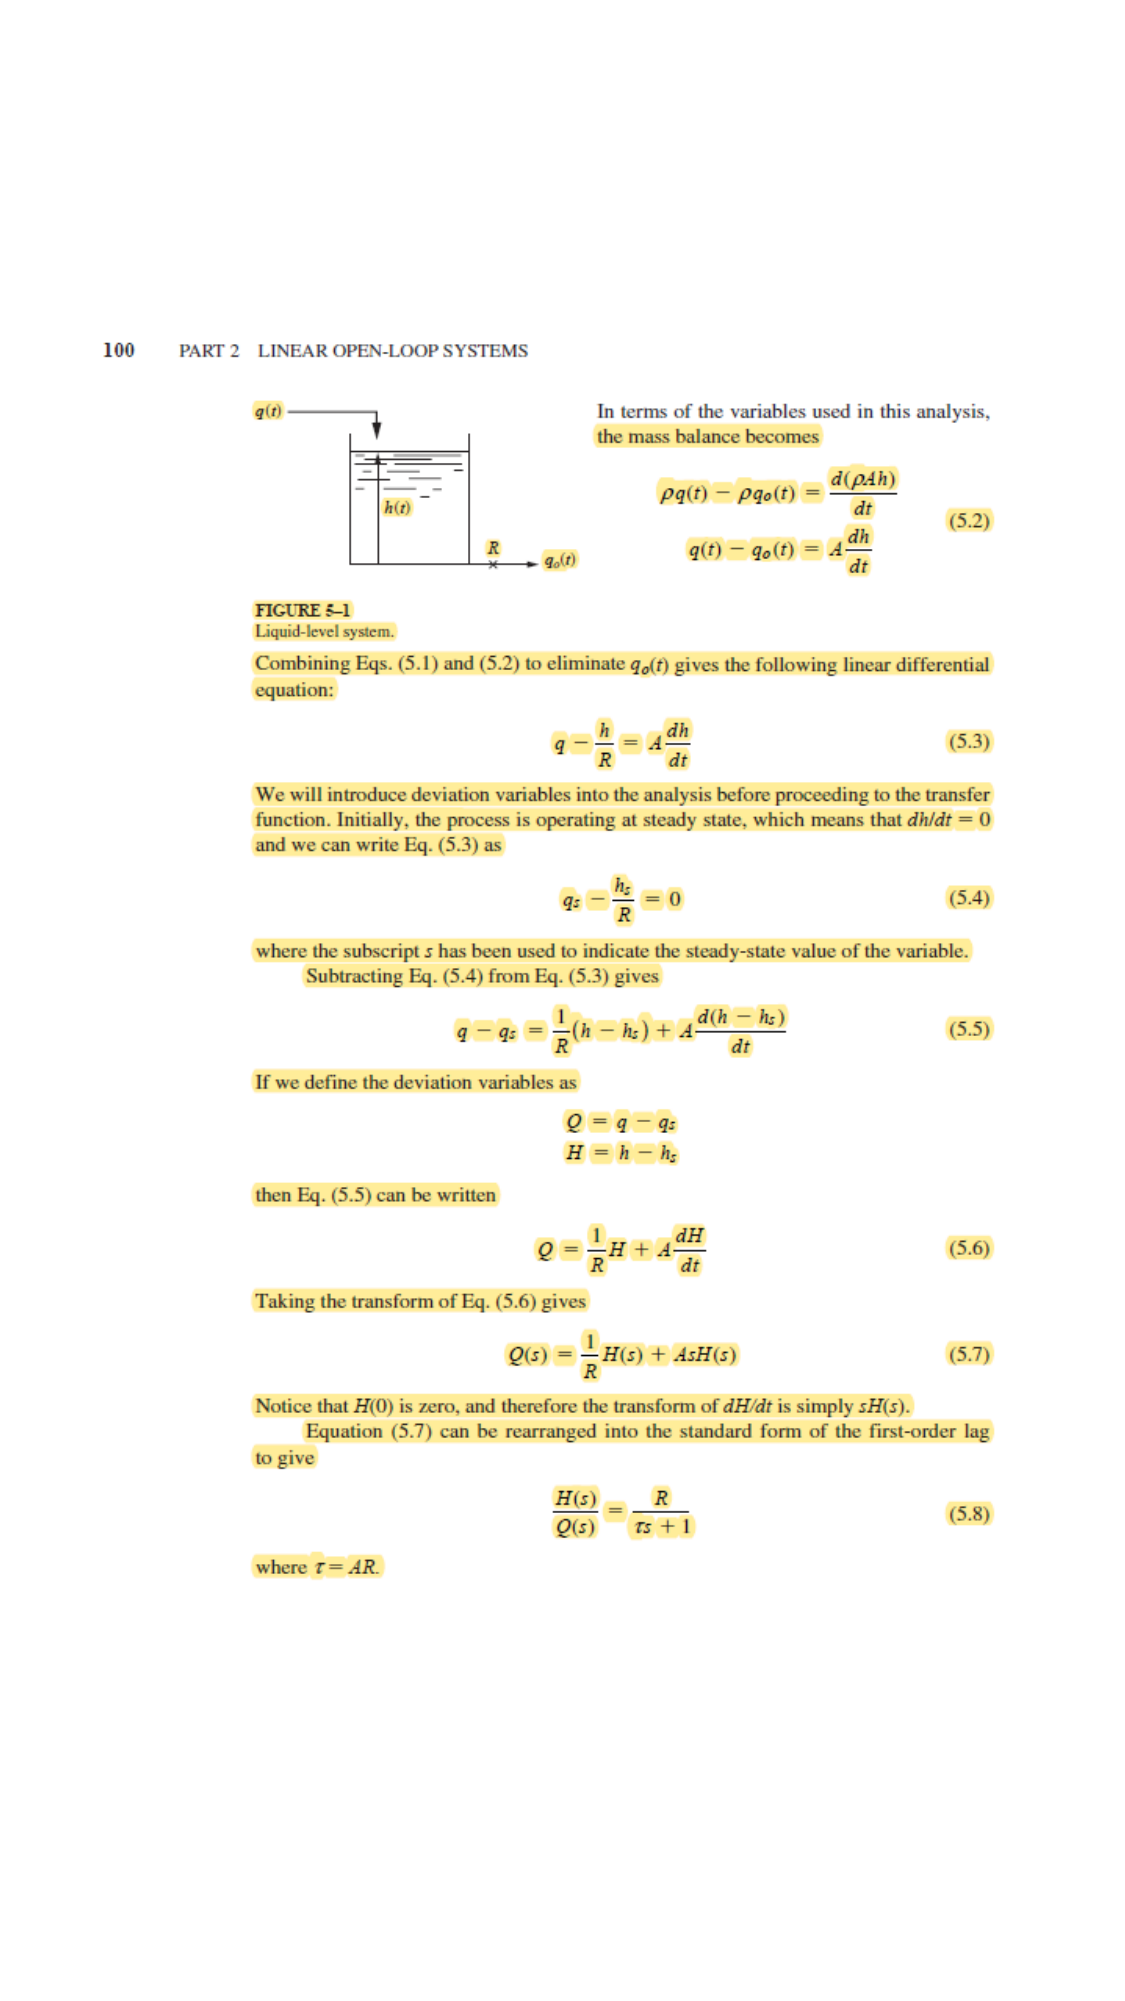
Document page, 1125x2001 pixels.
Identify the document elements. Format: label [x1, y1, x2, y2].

picture [21, 340, 1104, 1660]
